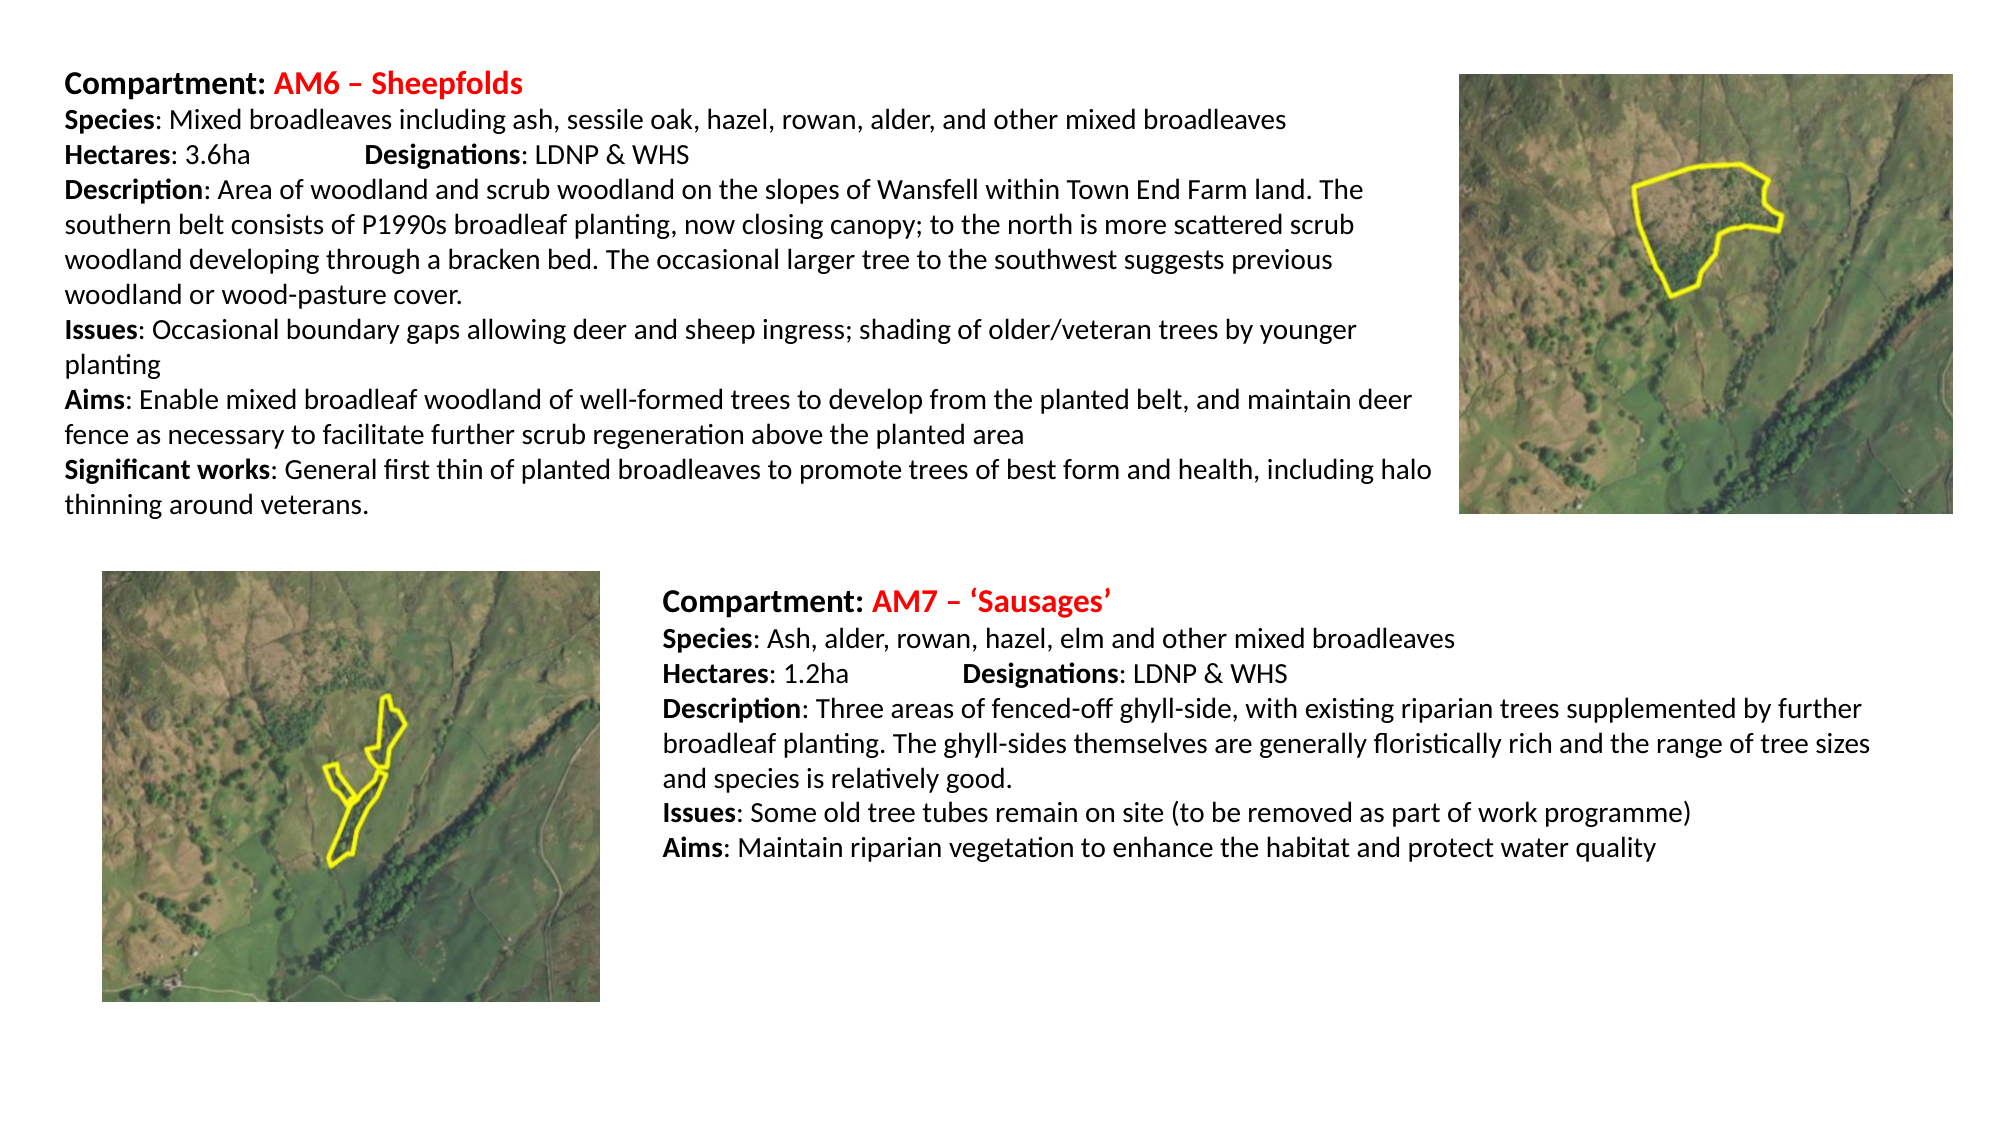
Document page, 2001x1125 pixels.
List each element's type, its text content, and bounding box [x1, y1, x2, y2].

text_box Compartment: AM7 – ‘Sausages’ Species: Ash, alder, rowan, hazel, elm and other mixed broadleaves Hectares: 1.2ha Designations: LDNP & WHS Description: Three areas of fenced-off ghyll-side, with existing riparian trees supplemented by further broadleaf planting. The ghyll-sides themselves are generally floristically rich and the range of tree sizes and species is relatively good. Issues: Some old tree tubes remain on site (to be removed as part of work programme) Aims: Maintain riparian vegetation to enhance the habitat and protect water quality [647, 571, 1897, 872]
text_box Compartment: AM6 – Sheepfolds Species: Mixed broadleaves including ash, sessile oak, hazel, rowan, alder, and other mixed broadleaves Hectares: 3.6ha Designations: LDNP & WHS Description: Area of woodland and scrub woodland on the slopes of Wansfell within Town End Farm land. The southern belt consists of P1990s broadleaf planting, now closing canopy; to the north is more scattered scrub woodland developing through a bracken bed. The occasional larger tree to the southwest suggests previous woodland or wood-pasture cover. Issues: Occasional boundary gaps allowing deer and sheep ingress; shading of older/veteran trees by younger planting Aims: Enable mixed broadleaf woodland of well-formed trees to develop from the planted belt, and maintain deer fence as necessary to facilitate further scrub regeneration above the planted area Significant works: General first thin of planted broadleaves to promote trees of best form and health, including halo thinning around veterans. [49, 53, 1460, 528]
picture [1459, 74, 1953, 514]
picture [102, 571, 600, 1002]
